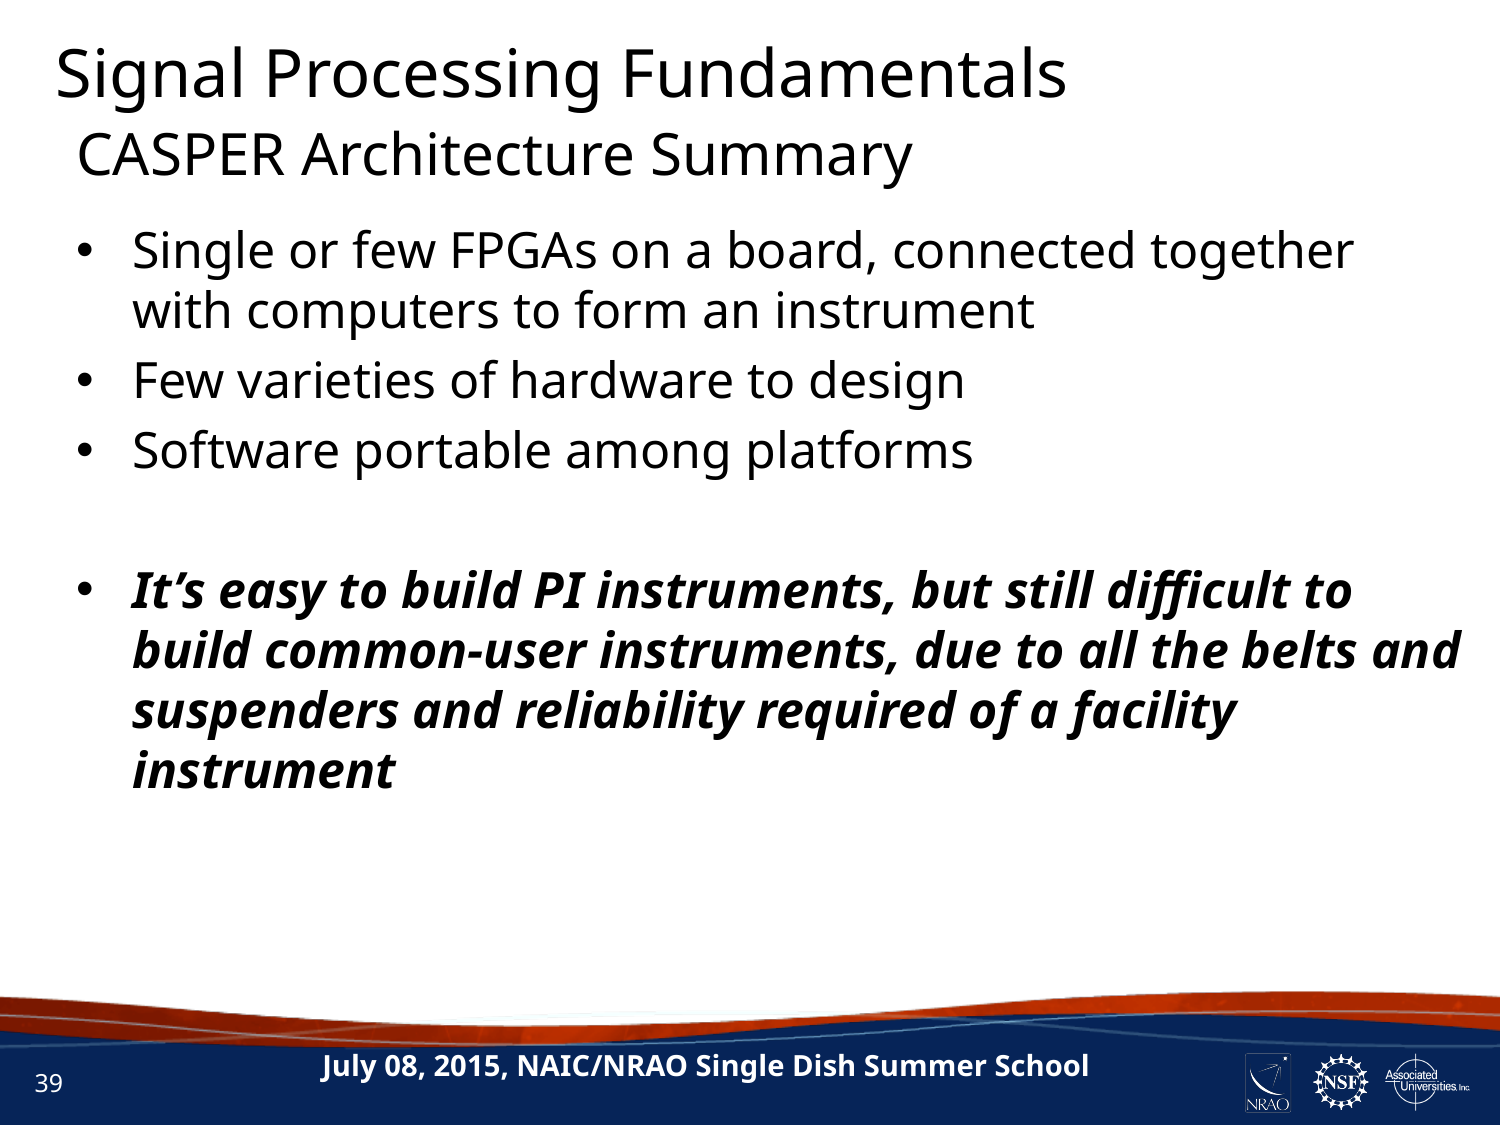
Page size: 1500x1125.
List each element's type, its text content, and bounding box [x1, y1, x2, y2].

picture [0, 981, 1500, 1118]
list Signal Processing Fundamentals [41, 23, 1458, 103]
list Single or few FPGAs on a board, connected together with computers to form an instrument Few varieties of hardware to design Software portable among platforms It’s easy to build PI instruments, but still difficult to build common-user instruments, due to all the belts and suspenders and reliability required of a facility instrument [61, 211, 1478, 967]
list CASPER Architecture Summary [61, 109, 1478, 211]
